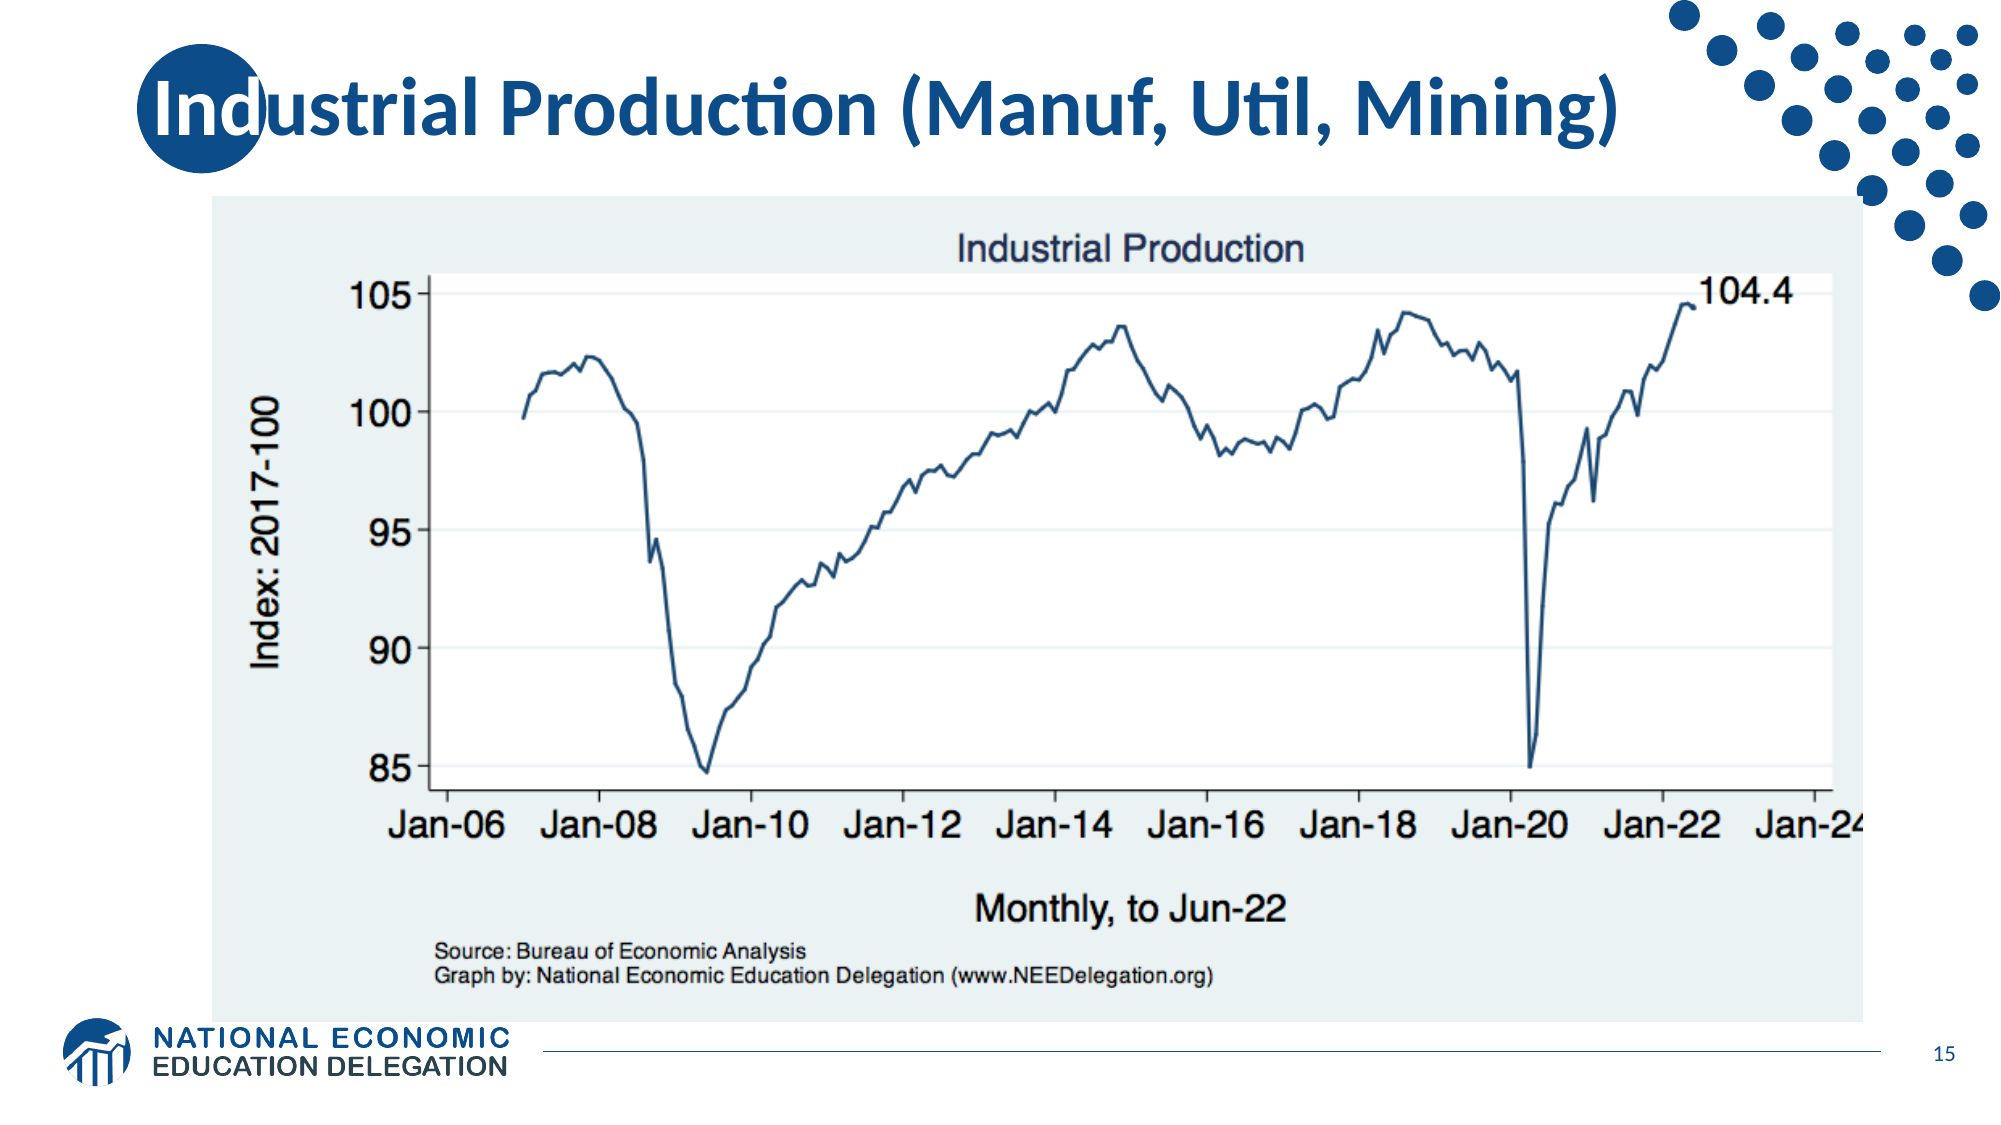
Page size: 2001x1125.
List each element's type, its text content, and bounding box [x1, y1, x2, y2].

picture [55, 1013, 520, 1091]
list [212, 196, 1863, 1022]
slide_number 15 [1521, 1022, 1972, 1082]
title Industrial Production (Manuf, Util, Mining) [137, 0, 1863, 218]
